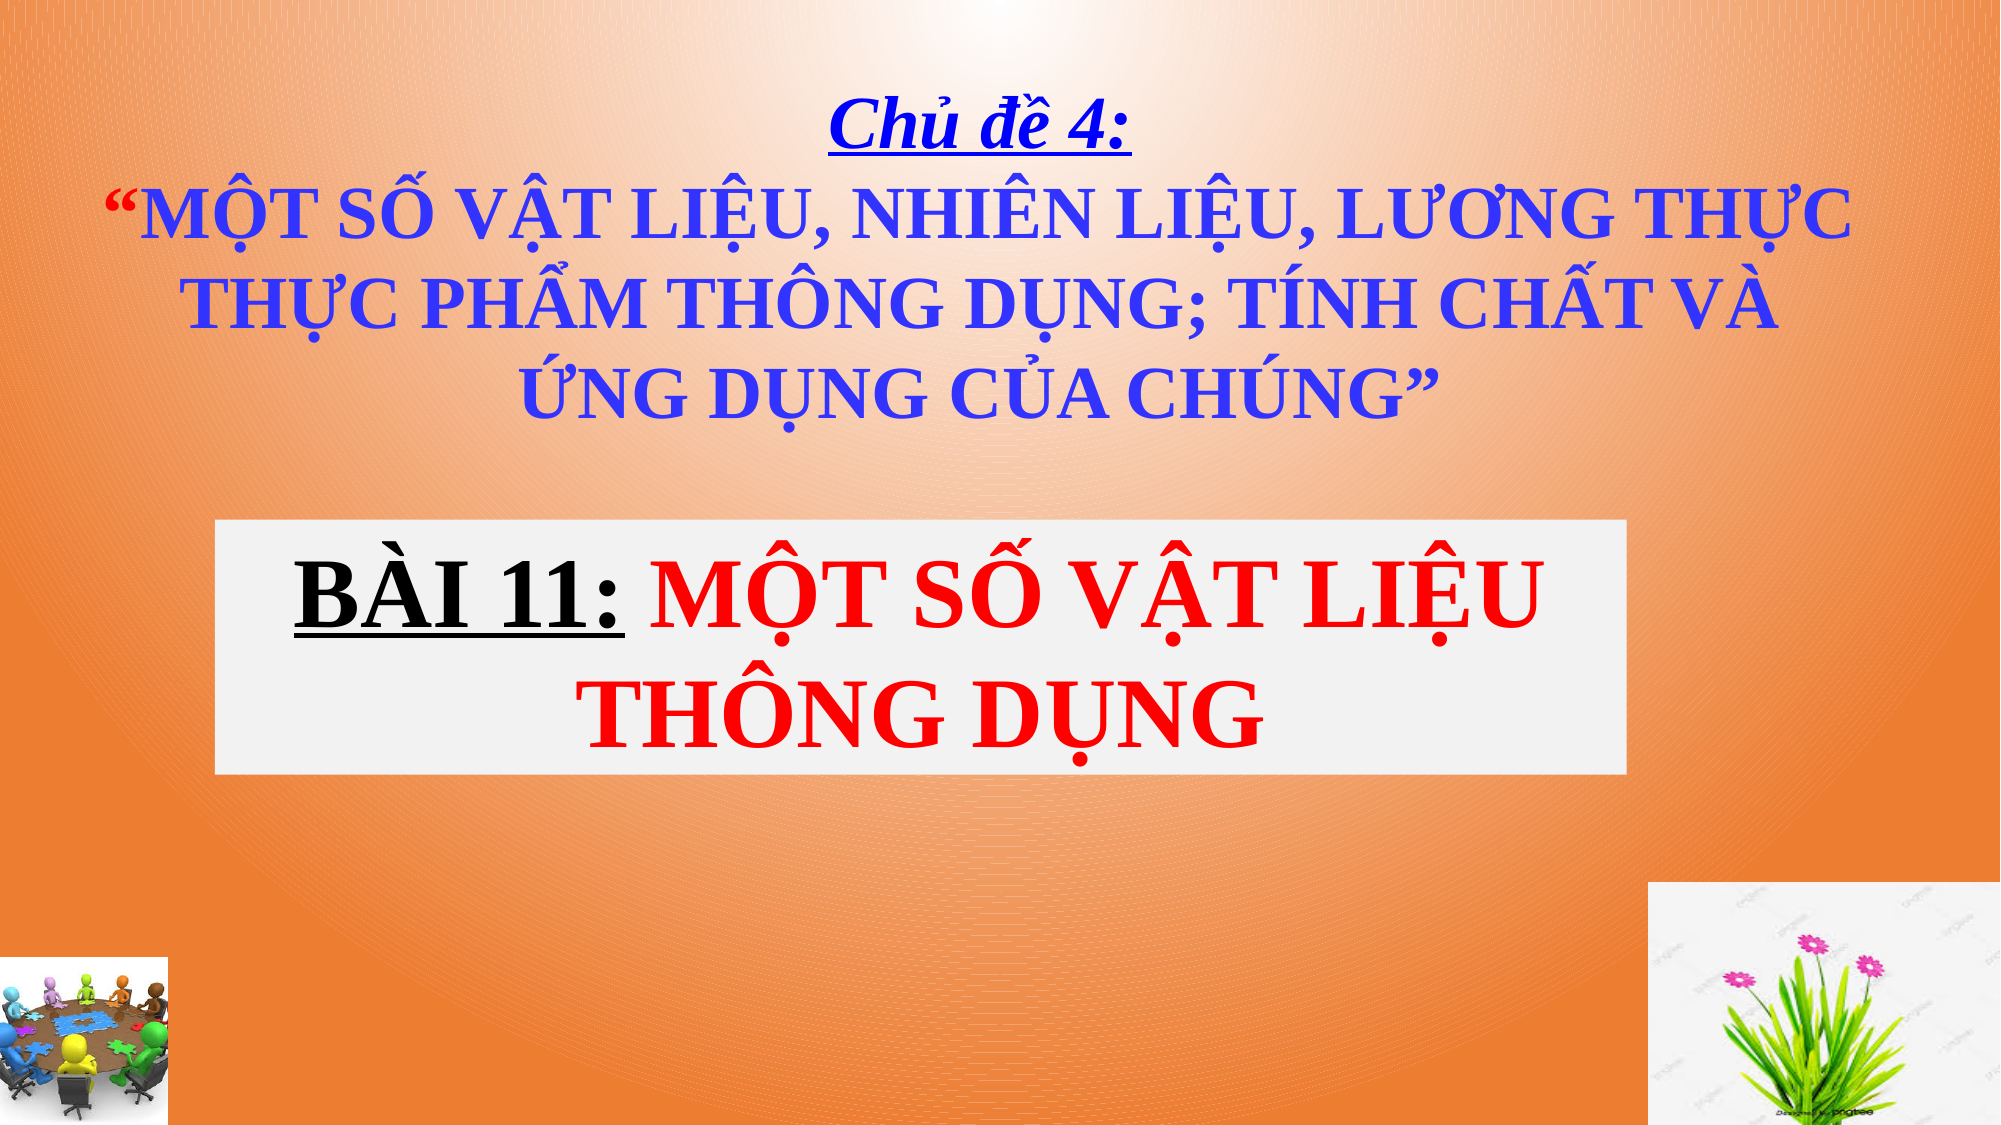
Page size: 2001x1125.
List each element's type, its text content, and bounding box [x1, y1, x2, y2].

picture [1648, 882, 2000, 1125]
text_box Chủ đề 4: “MỘT SỐ VẬT LIỆU, NHIÊN LIỆU, LƯƠNG THỰC THỰC PHẨM THÔNG DỤNG; TÍNH CHẤT VÀ ỨNG DỤNG CỦA CHÚNG” [79, 65, 1881, 441]
text_box BÀI 11: MỘT SỐ VẬT LIỆU THÔNG DỤNG [214, 519, 1627, 775]
picture [0, 957, 168, 1125]
